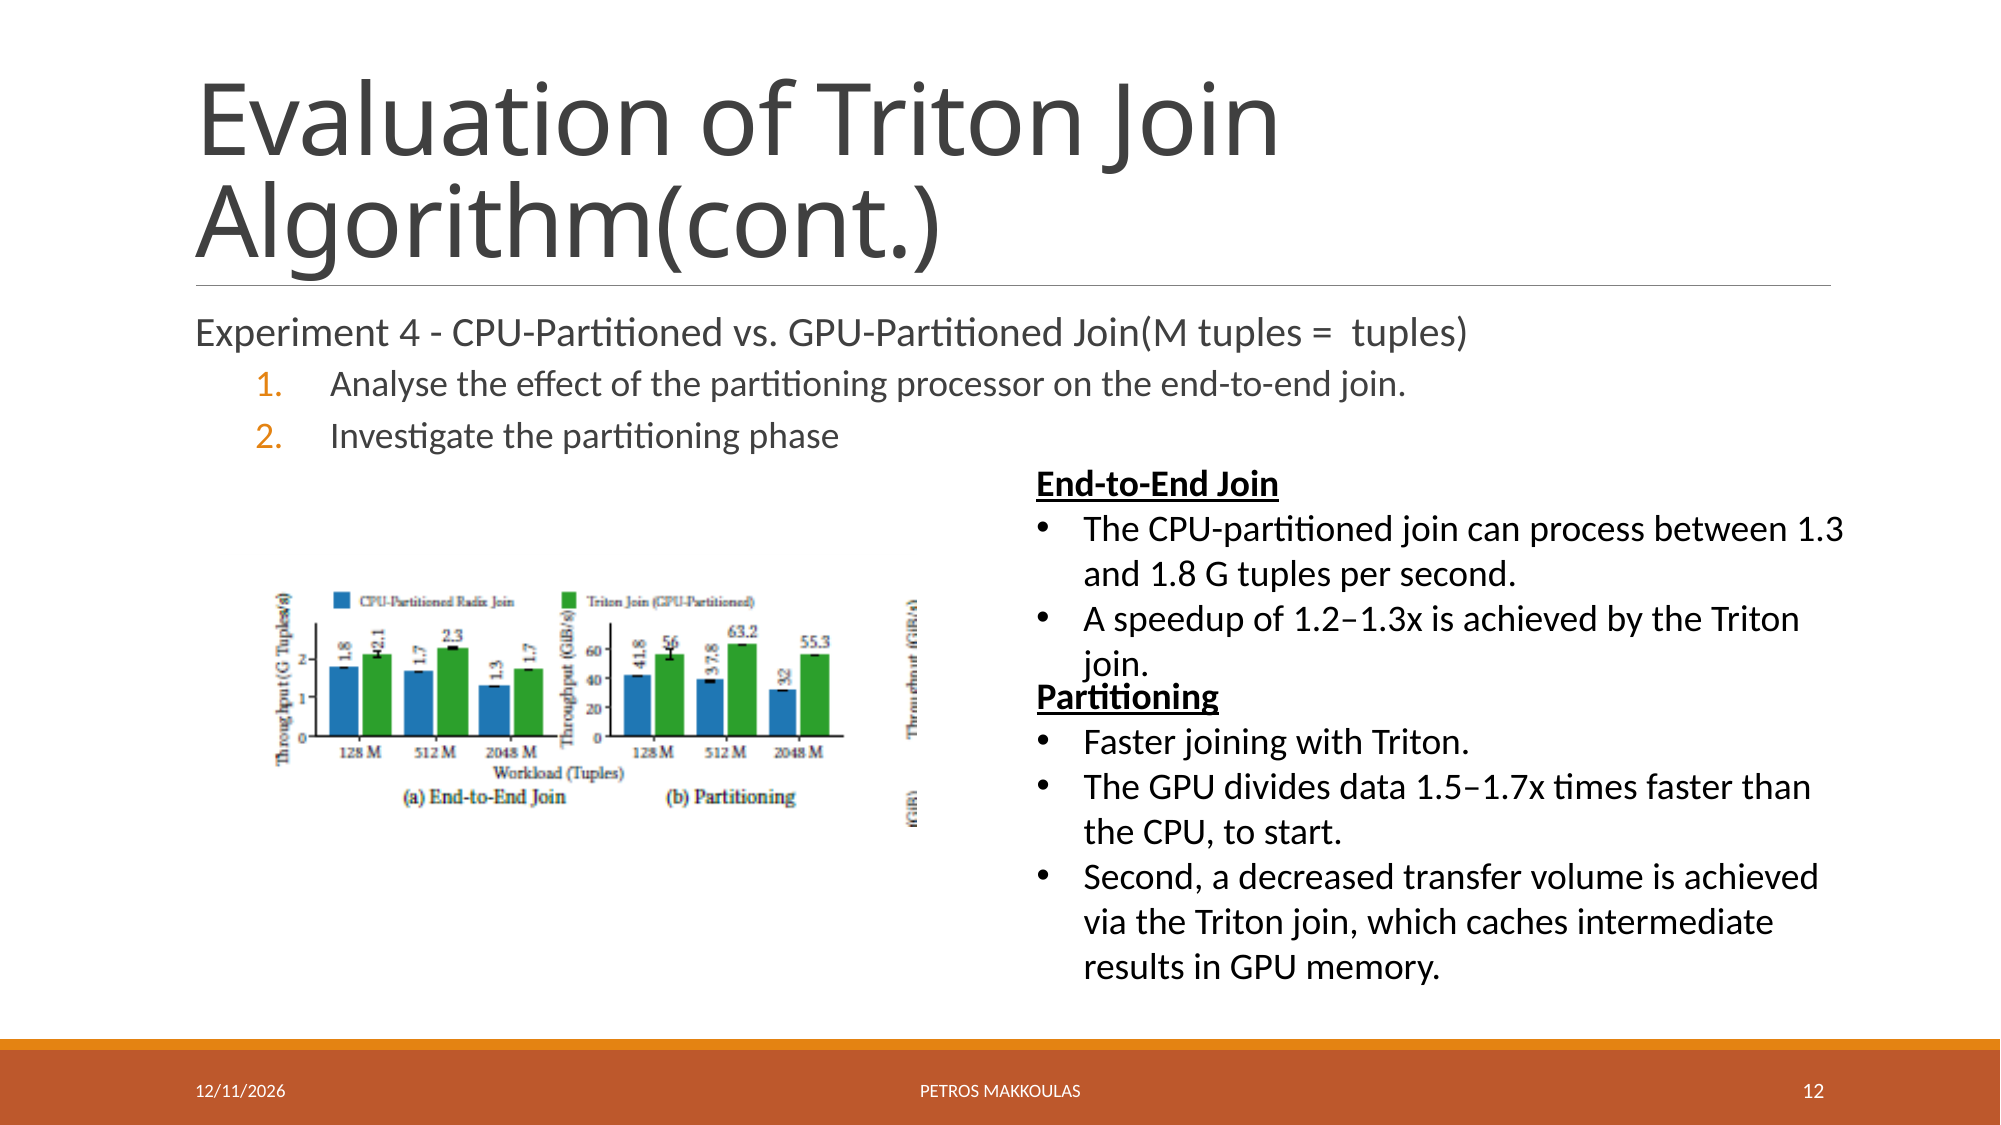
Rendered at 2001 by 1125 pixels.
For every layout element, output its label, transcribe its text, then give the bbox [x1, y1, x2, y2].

text_box End-to-End Join The CPU-partitioned join can process between 1.3 and 1.8 G tuples per second. A speedup of 1.2–1.3x is achieved by the Triton join. [1021, 451, 1863, 664]
list Experiment 4 - CPU-Partitioned vs. GPU-Partitioned Join(M tuples = tuples) Analyse the effect of the partitioning processor on the end-to-end join. Investigate the partitioning phase [180, 302, 1830, 963]
footer Petros Makkoulas [604, 1059, 1396, 1120]
title Evaluation of Triton Join Algorithm(cont.) [180, 47, 1830, 285]
slide_number 12 [1624, 1059, 1840, 1120]
picture [219, 552, 917, 828]
text_box Partitioning Faster joining with Triton. The GPU divides data 1.5–1.7x times faster than the CPU, to start. Second, a decreased transfer volume is achieved via the Triton join, which caches intermediate results in GPU memory. [1021, 664, 1873, 995]
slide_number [180, 1059, 586, 1120]
